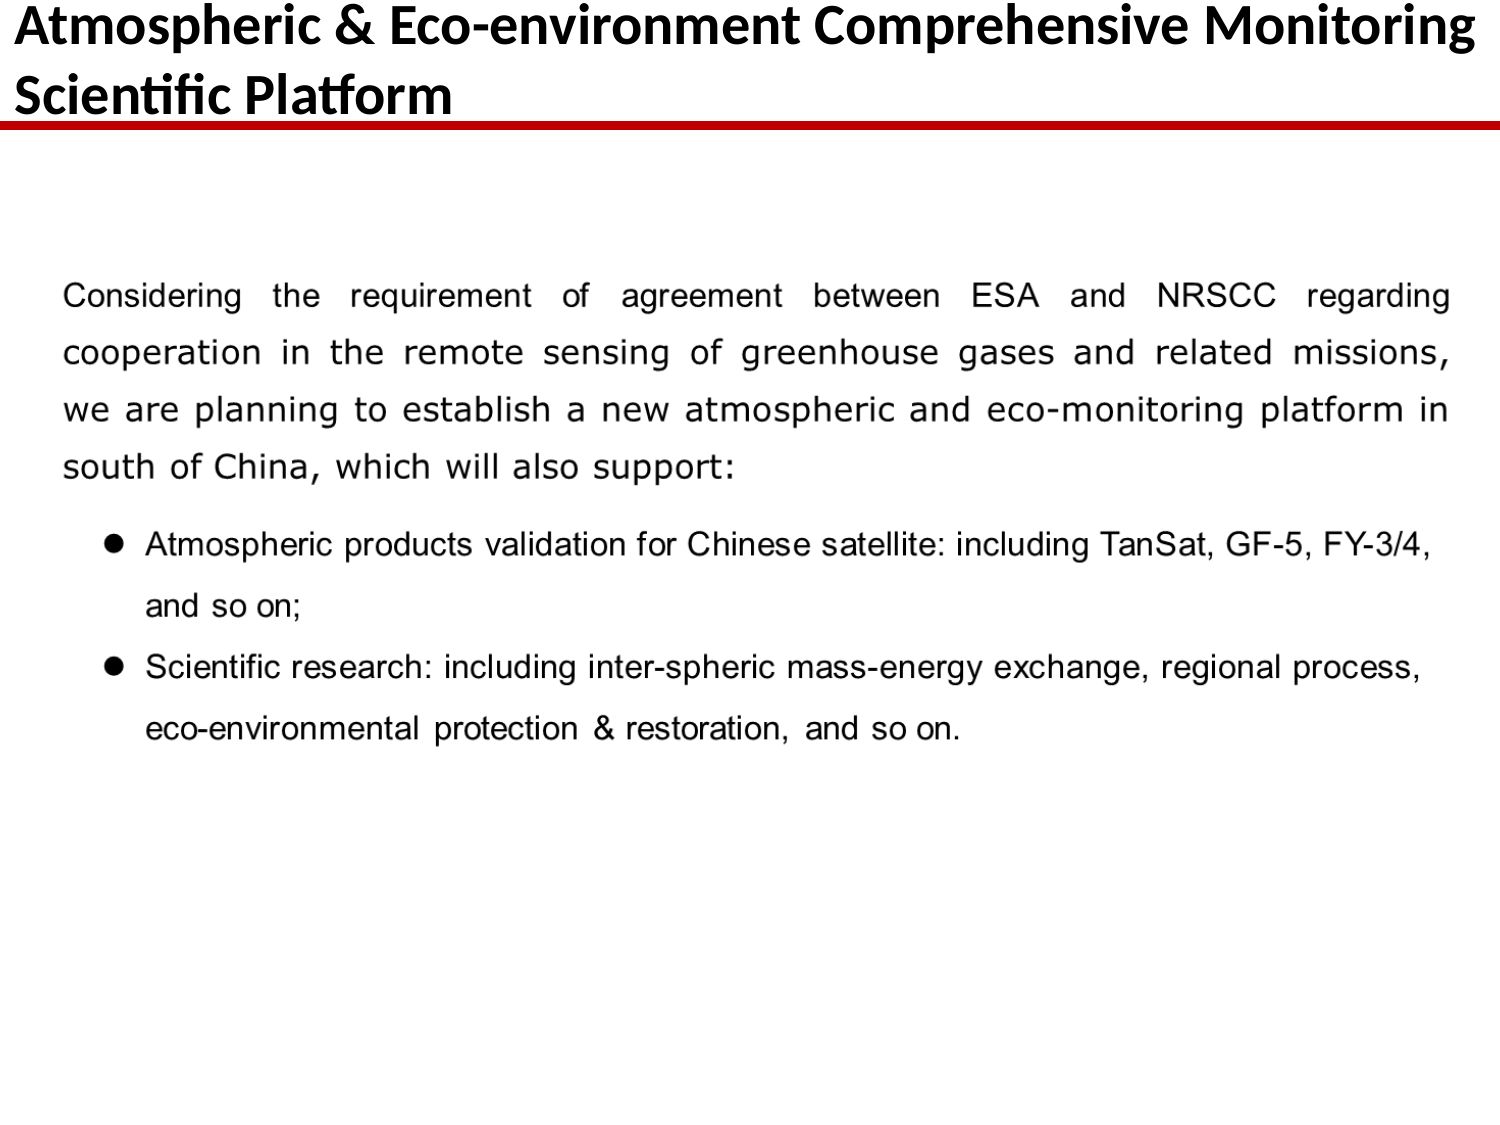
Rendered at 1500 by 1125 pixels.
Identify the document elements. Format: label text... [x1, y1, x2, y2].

picture [28, 256, 1471, 768]
text_box Atmospheric & Eco-environment Comprehensive Monitoring Scientific Platform [0, 0, 1500, 113]
